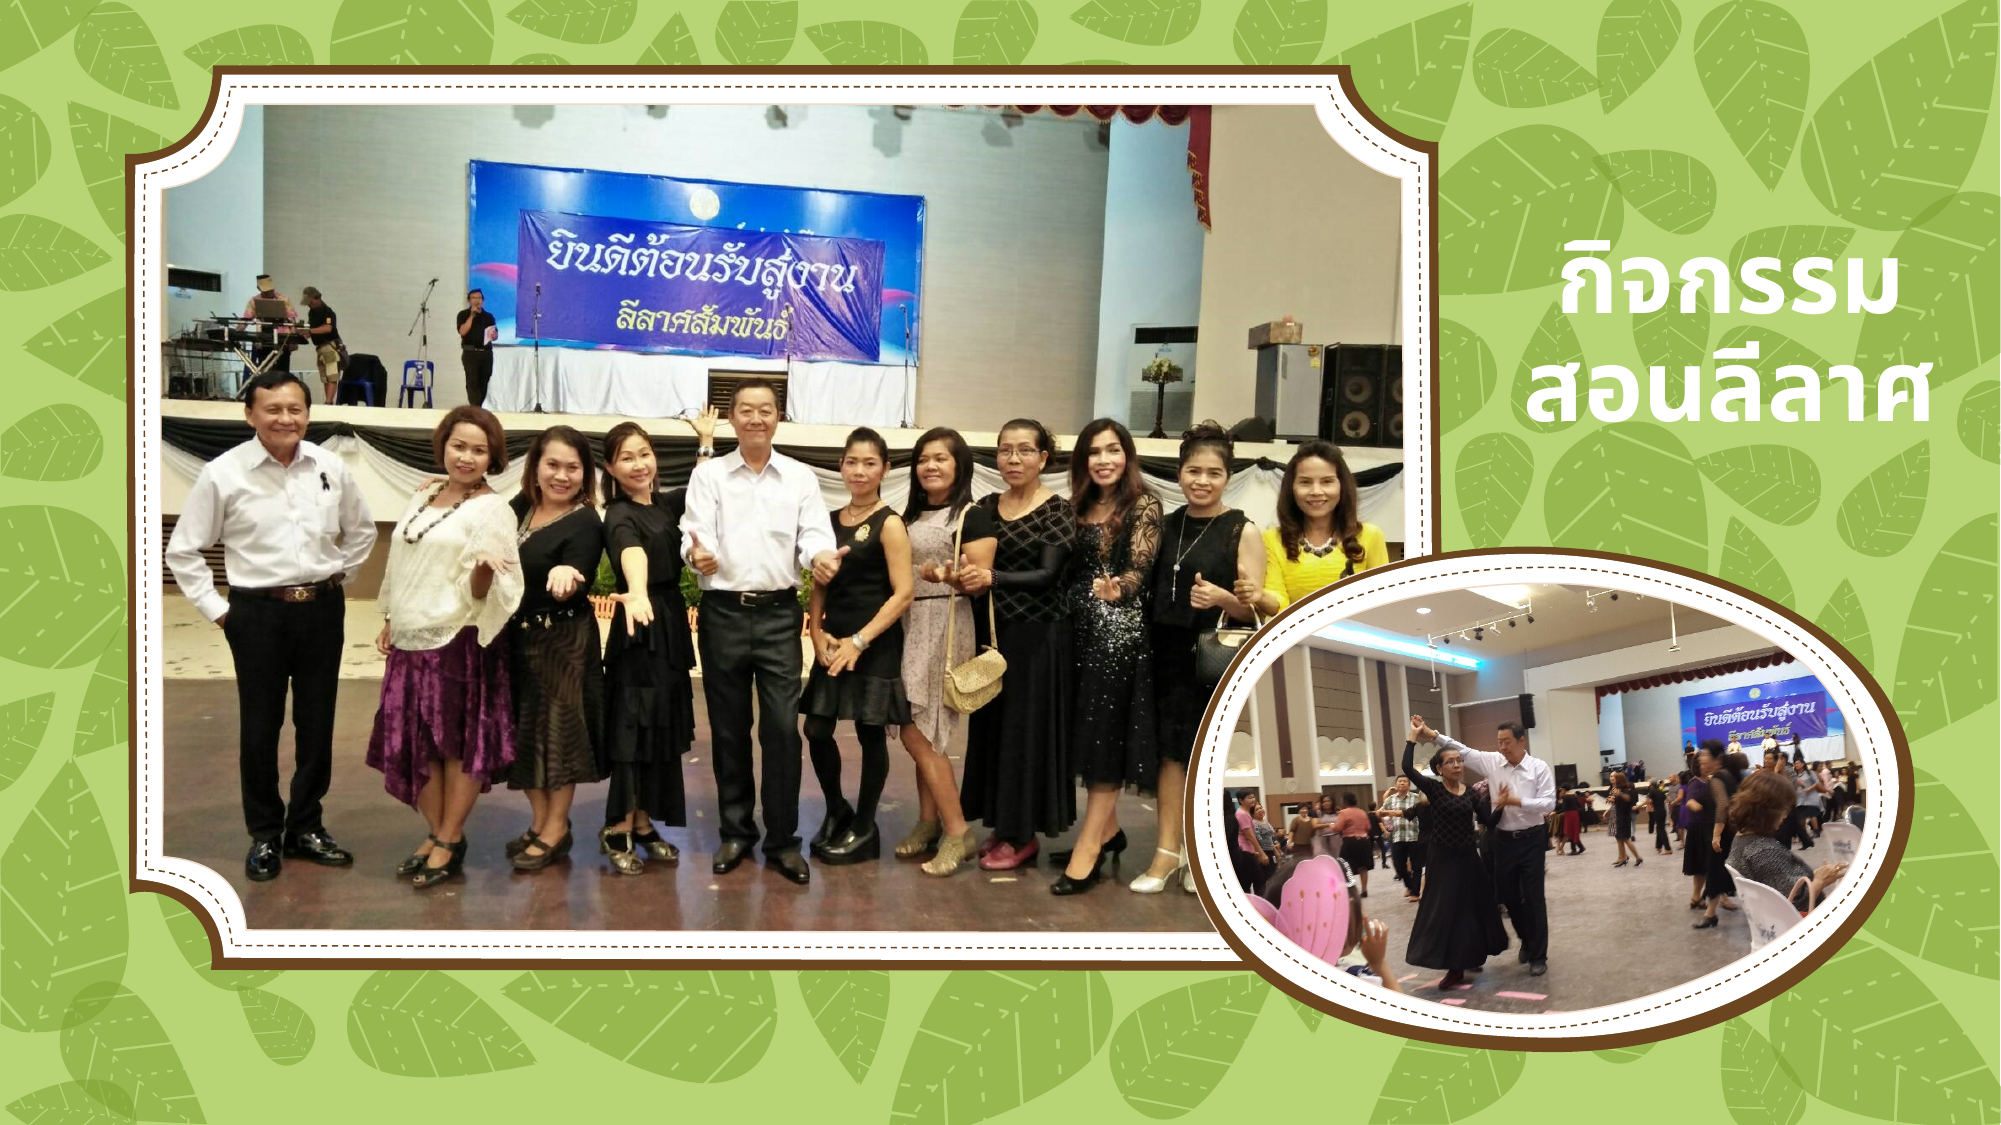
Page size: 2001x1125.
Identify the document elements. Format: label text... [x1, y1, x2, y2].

picture [160, 104, 1868, 1015]
text_box กิจกรรมสอนลีลาศ [1480, 140, 1982, 451]
